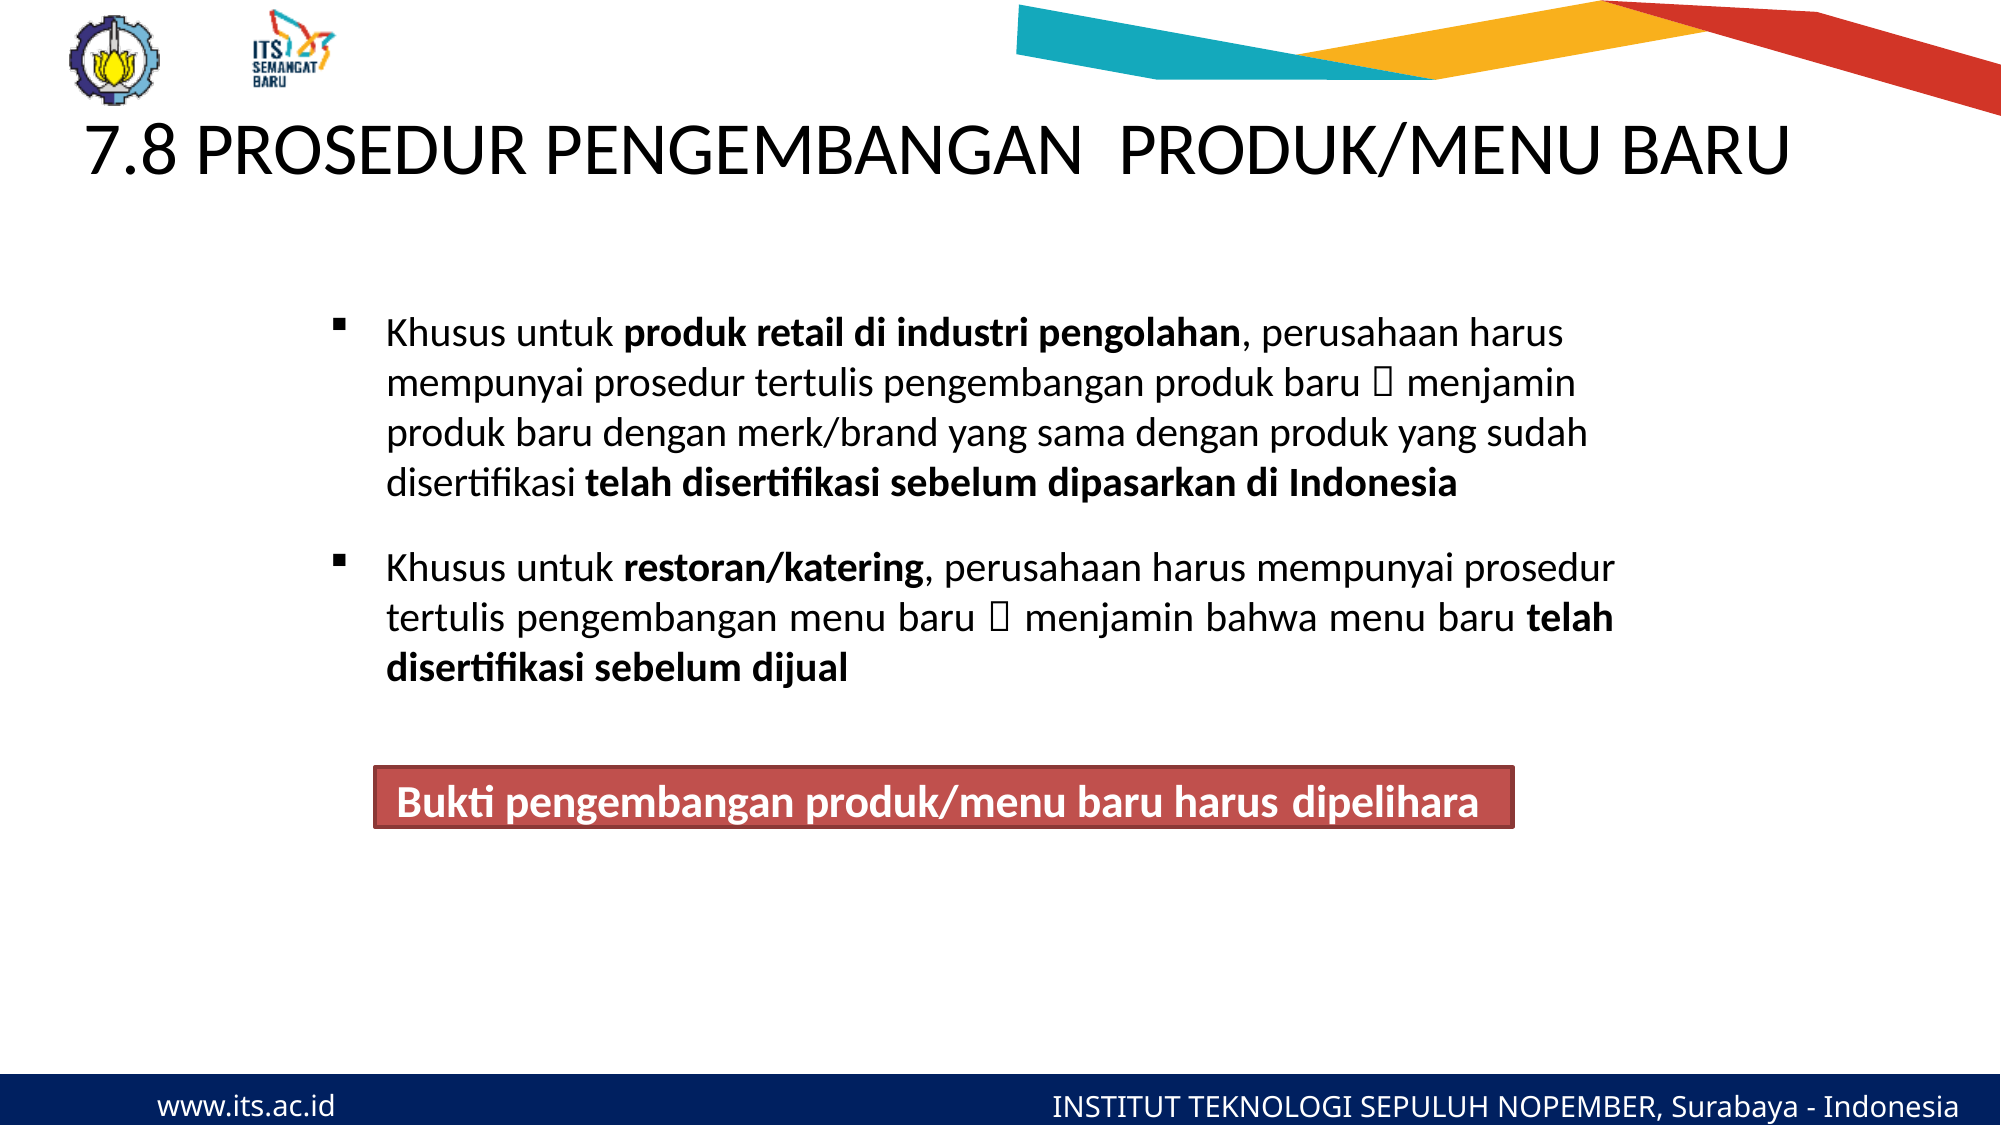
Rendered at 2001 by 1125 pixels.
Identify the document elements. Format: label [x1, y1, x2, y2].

text_box [0, 0, 2000, 1125]
